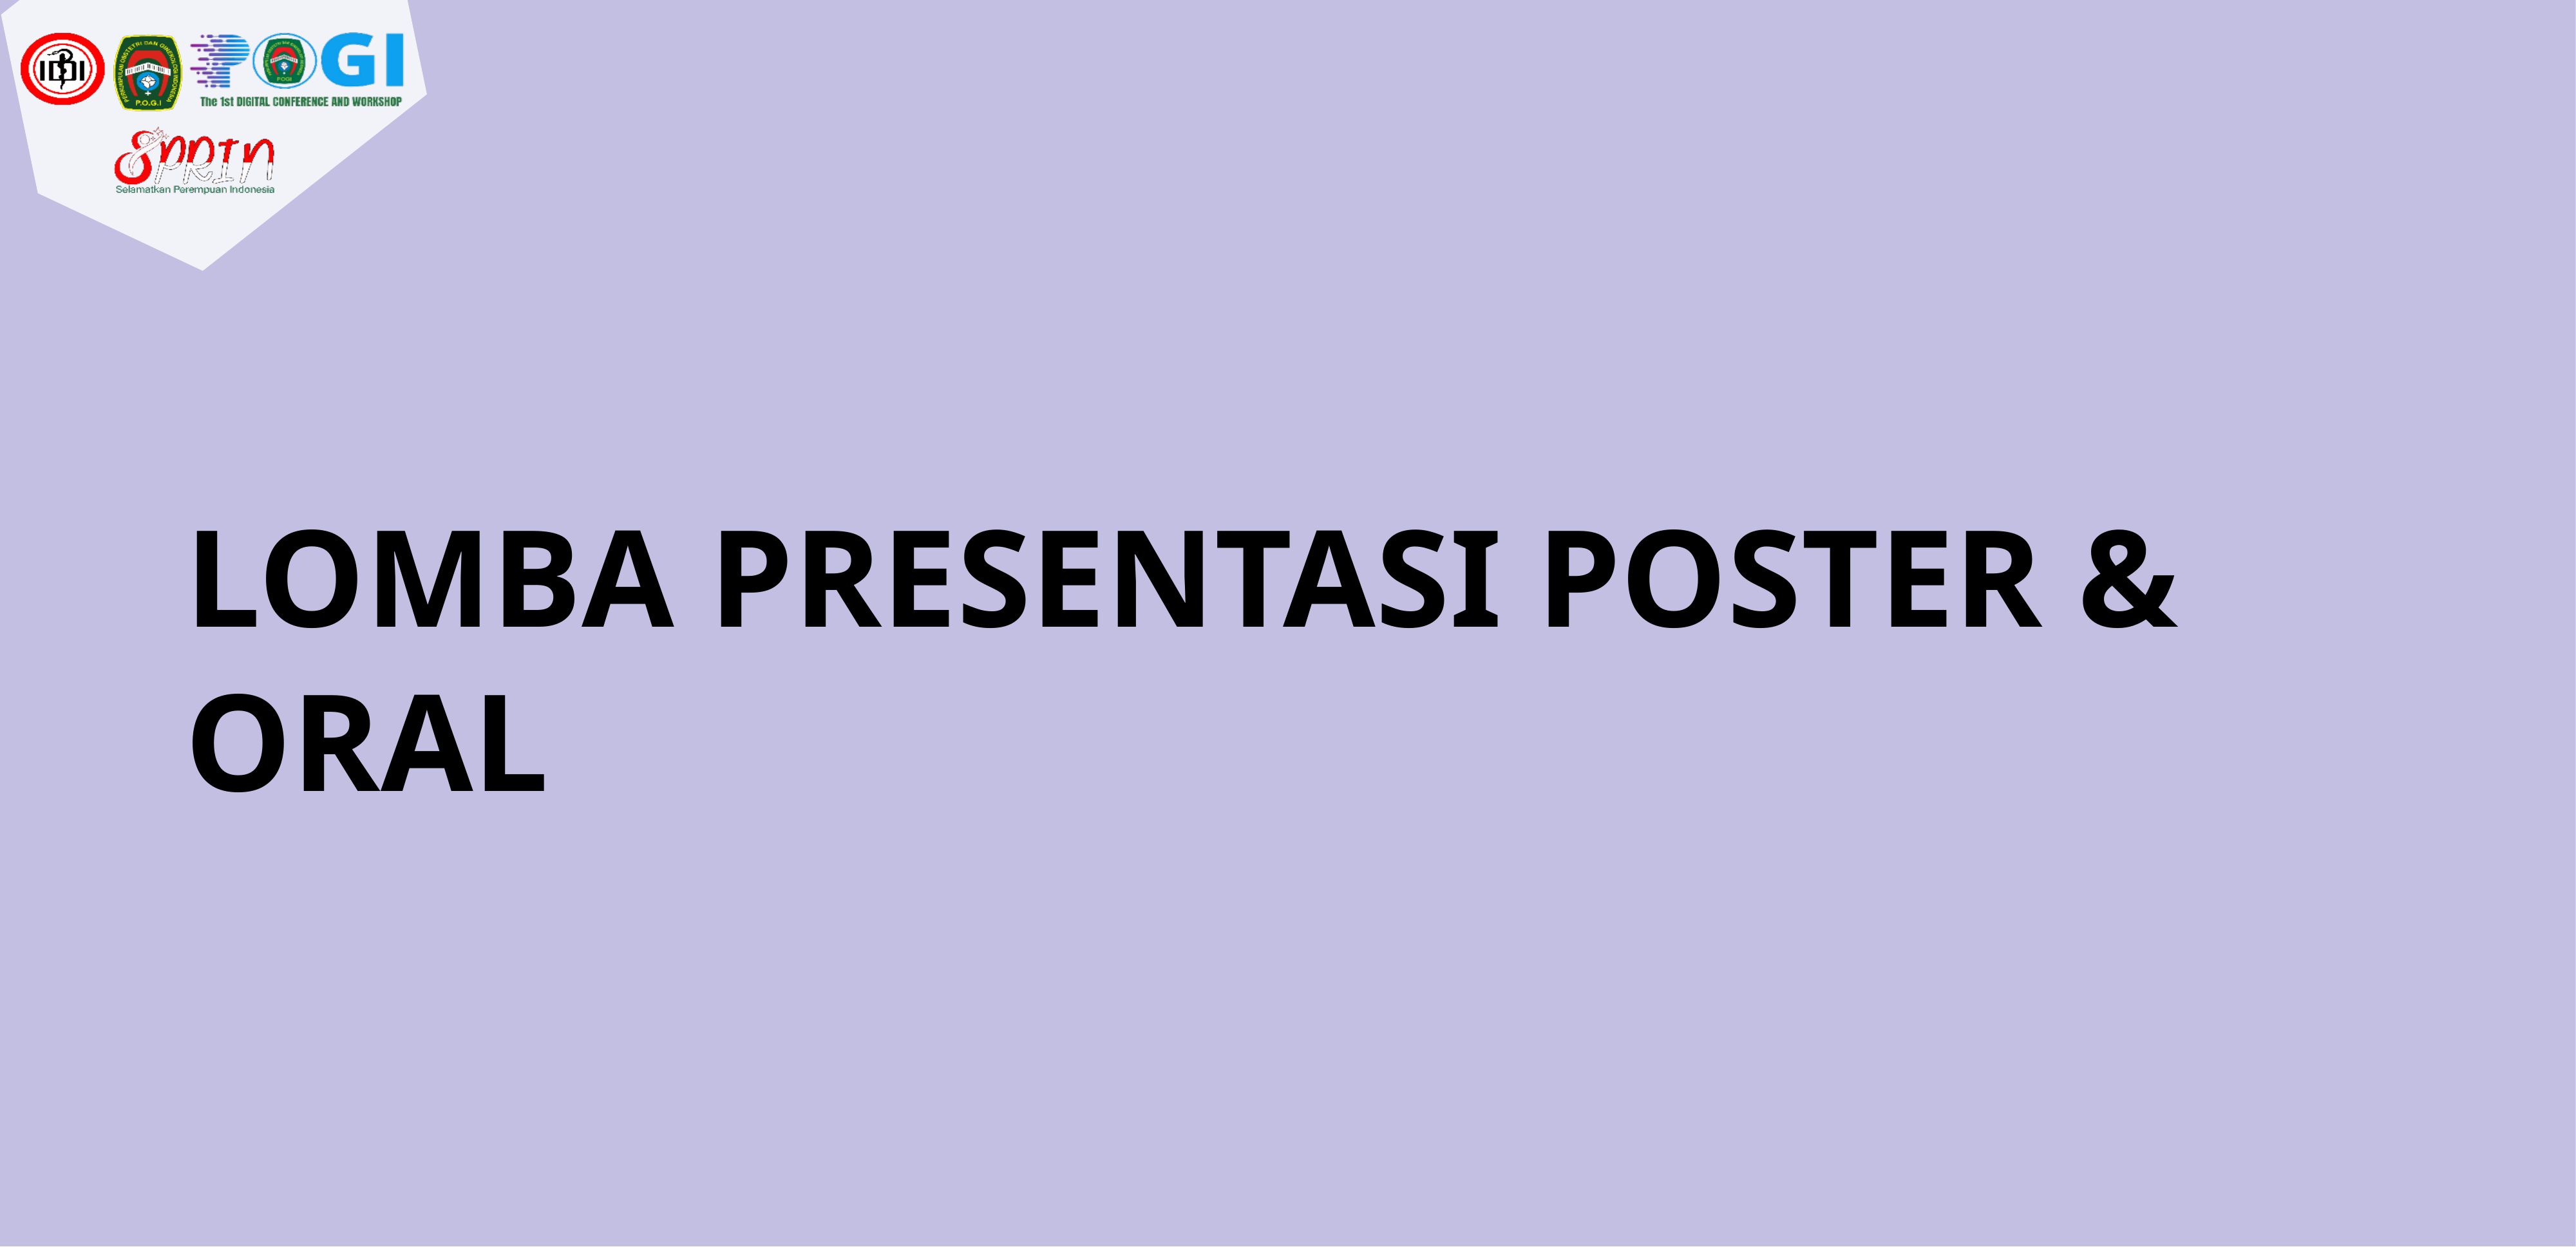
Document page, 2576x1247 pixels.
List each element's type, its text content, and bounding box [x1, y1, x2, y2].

picture [110, 119, 279, 200]
picture [20, 32, 106, 106]
title LOMBA PRESENTASI POSTER & ORAL [175, 310, 2443, 830]
picture [109, 0, 422, 114]
